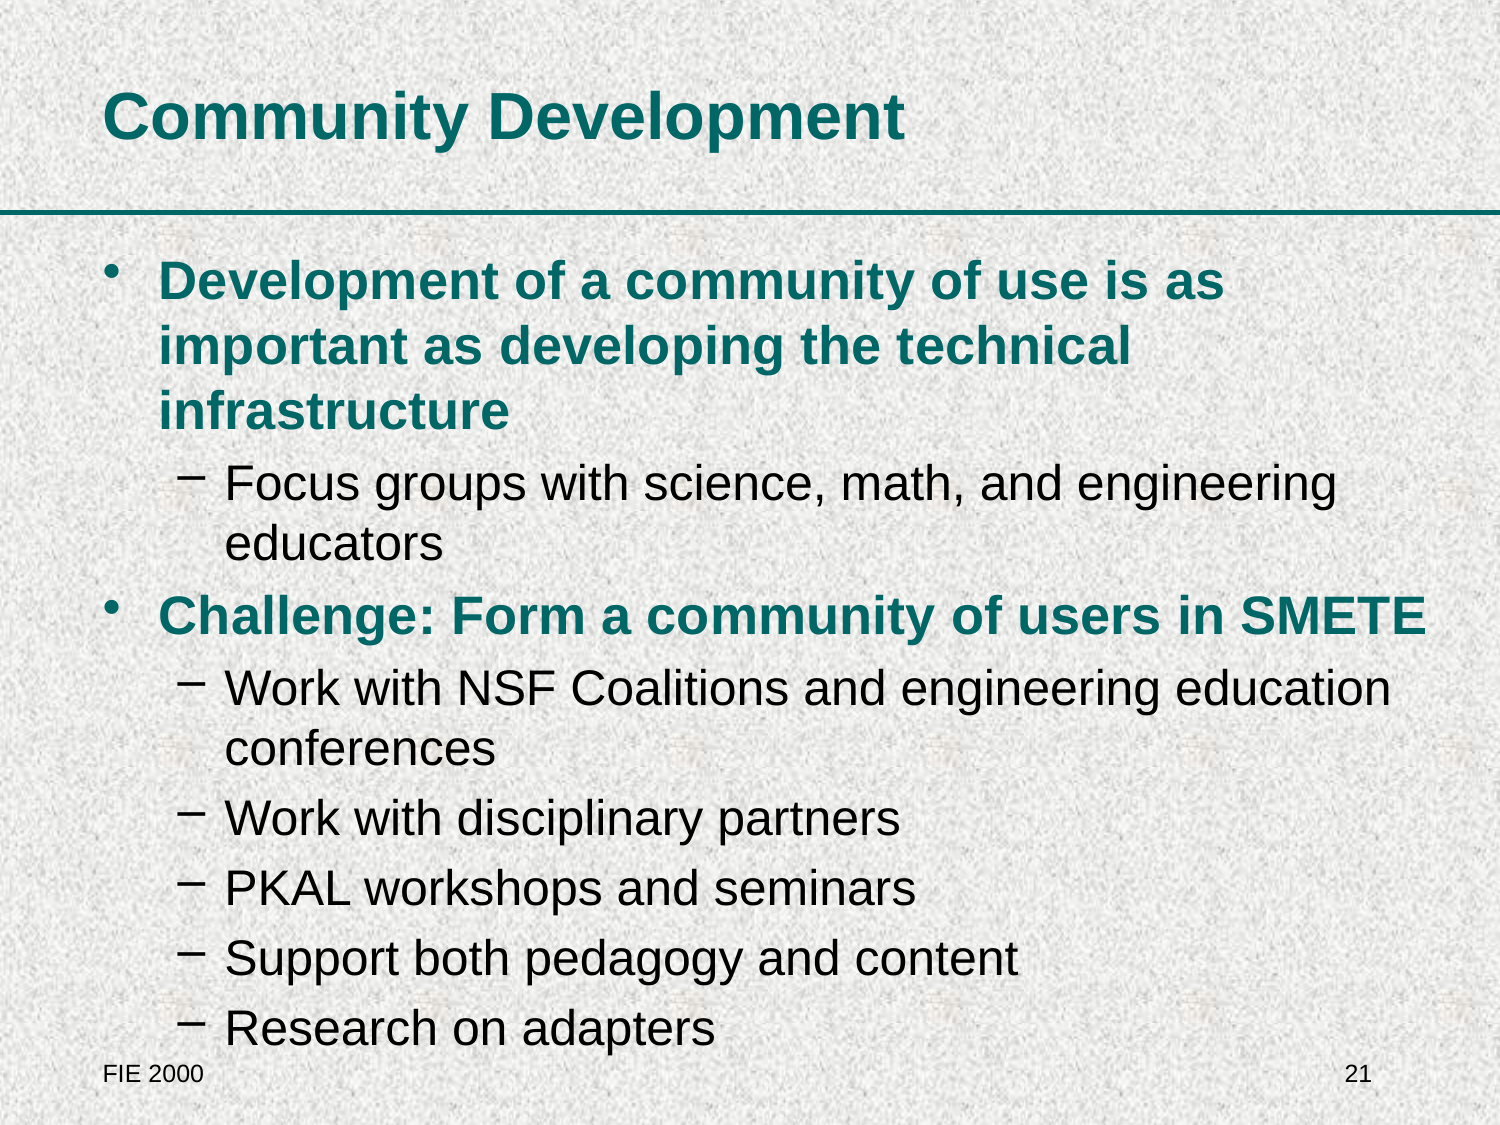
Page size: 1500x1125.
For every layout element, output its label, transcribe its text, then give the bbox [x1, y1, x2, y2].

picture [0, 0, 1500, 210]
list Development of a community of use is as important as developing the technical infrastructure Focus groups with science, math, and engineering educators Challenge: Form a community of users in SMETE Work with NSF Coalitions and engineering education conferences Work with disciplinary partners PKAL workshops and seminars Support both pedagogy and content Research on adapters [87, 237, 1450, 1000]
picture [0, 215, 1500, 1125]
title Community Development [87, 37, 1388, 188]
footer FIE 2000 [87, 1050, 563, 1113]
slide_number 21 [1074, 1050, 1388, 1113]
